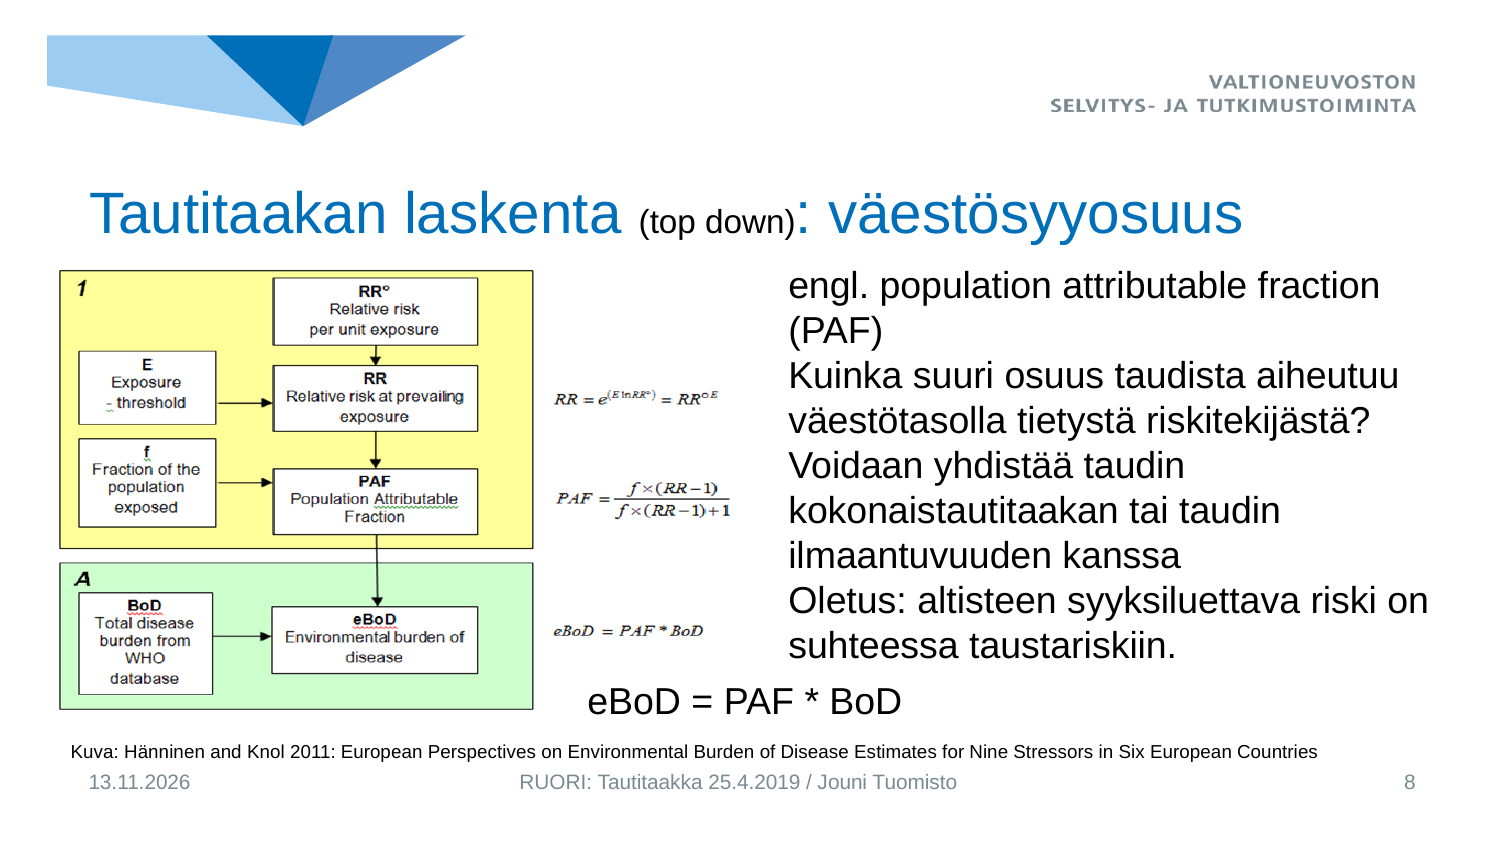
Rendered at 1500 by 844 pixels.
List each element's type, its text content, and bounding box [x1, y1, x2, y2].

title Tautitaakan laskenta (top down): väestösyyosuus [74, 156, 1425, 272]
picture [1051, 75, 1416, 112]
footer RUORI: Tautitaakka 25.4.2019 / Jouni Tuomisto [454, 770, 1022, 796]
slide_number 8 [1352, 767, 1416, 796]
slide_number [88, 770, 225, 796]
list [52, 226, 739, 728]
text_box engl. population attributable fraction (PAF) Kuinka suuri osuus taudista aiheutuu väestötasolla tietystä riskitekijästä? Voidaan yhdistää taudin kokonaistautitaakan tai taudin ilmaantuvuuden kanssa Oletus: altisteen syyksiluettava riski on suhteessa taustariskiin. [773, 253, 1447, 719]
text_box Kuva: Hänninen and Knol 2011: European Perspectives on Environmental Burden of Disease Estimates for Nine Stressors in Six European Countries [55, 731, 1333, 770]
text_box eBoD = PAF * BoD [742, 669, 1046, 730]
